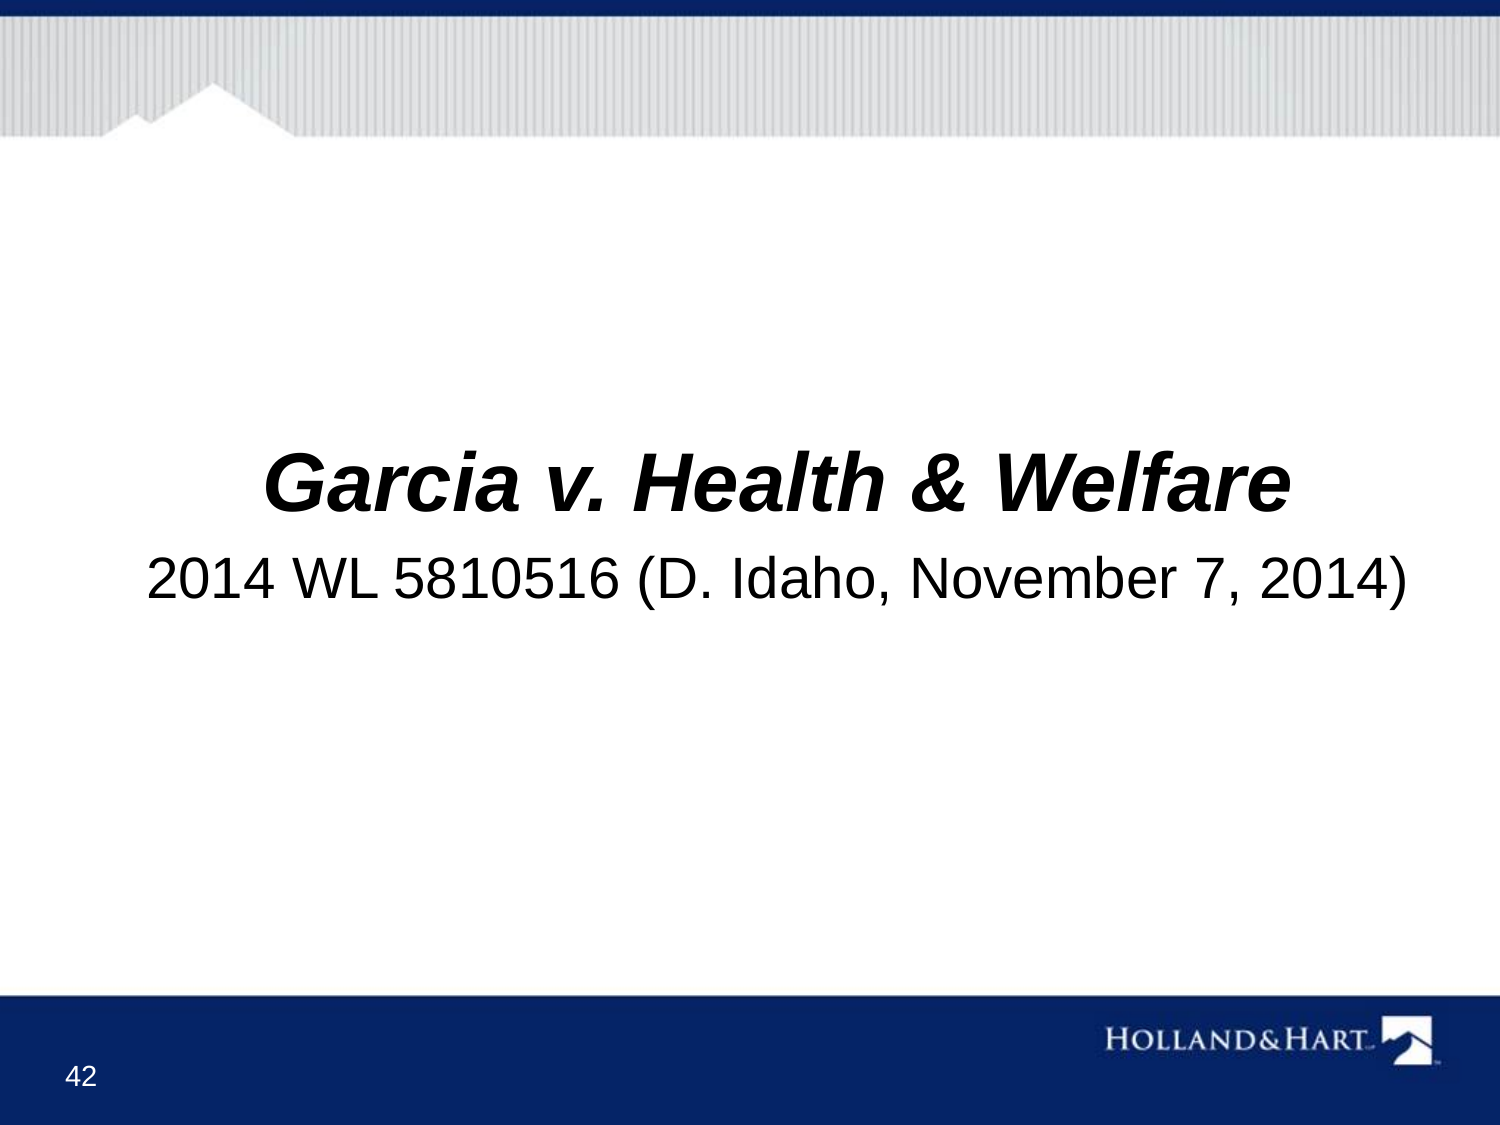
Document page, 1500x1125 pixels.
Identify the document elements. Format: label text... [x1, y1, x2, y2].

list Garcia v. Health & Welfare 2014 WL 5810516 (D. Idaho, November 7, 2014) [49, 187, 1451, 963]
title [49, 49, 1113, 187]
picture [0, 0, 1500, 1125]
slide_number 42 [49, 1049, 401, 1103]
